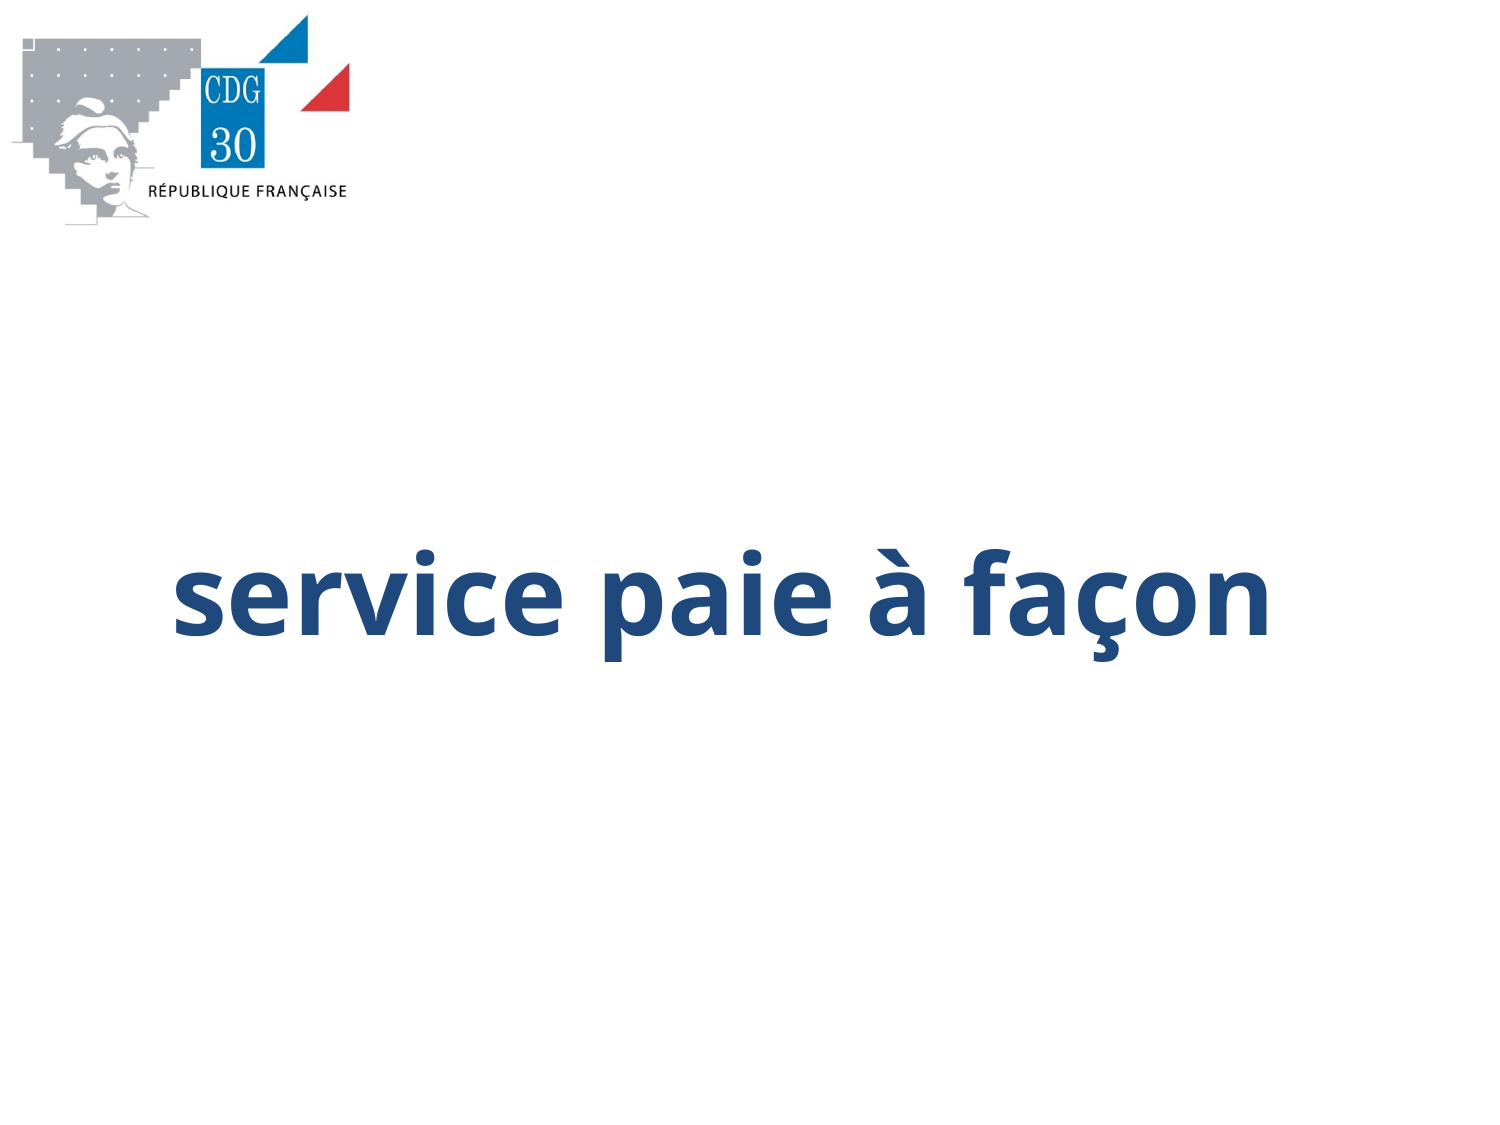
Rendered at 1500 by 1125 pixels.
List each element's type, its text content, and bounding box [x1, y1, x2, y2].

picture [0, 0, 361, 249]
text_box service paie à façon [135, 515, 1341, 666]
